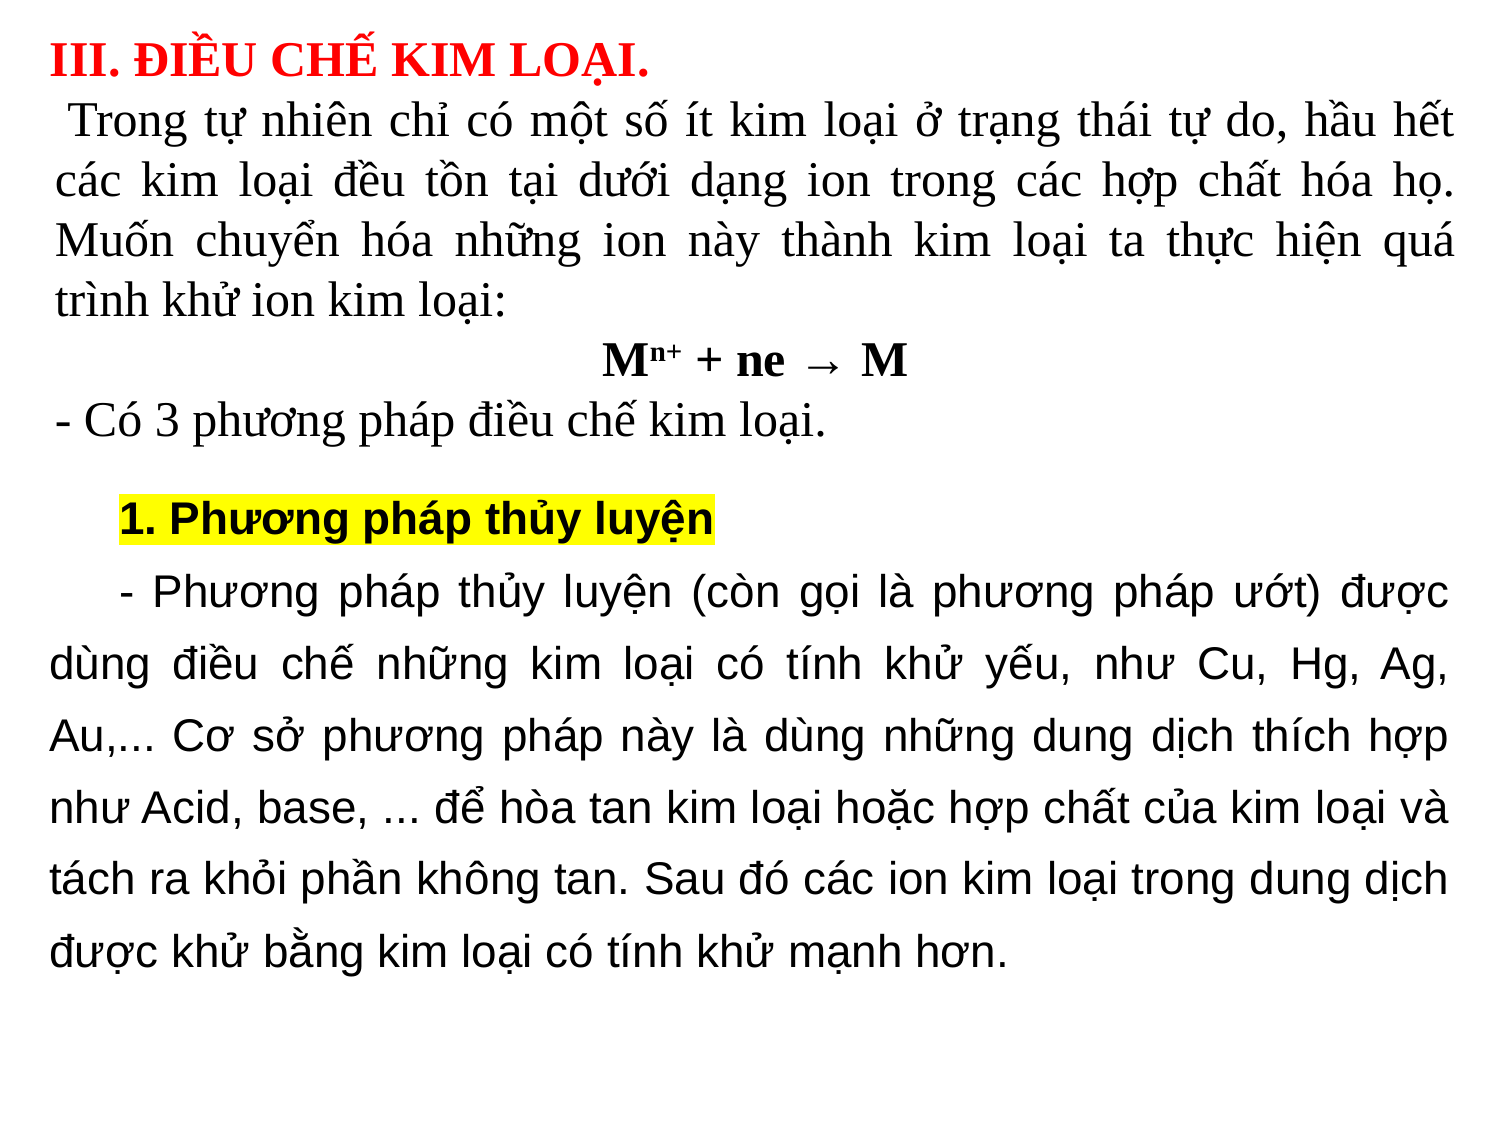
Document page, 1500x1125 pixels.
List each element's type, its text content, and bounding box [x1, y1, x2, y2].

text_box III. ĐIỀU CHẾ KIM LOẠI. Trong tự nhiên chỉ có một số ít kim loại ở trạng thái tự do, hầu hết các kim loại đều tồn tại dưới dạng ion trong các hợp chất hóa họ. Muốn chuyển hóa những ion này thành kim loại ta thực hiện quá trình khử ion kim loại: Mn+ + ne → M - Có 3 phương pháp điều chế kim loại. [35, 18, 1476, 454]
text_box 1. Phương pháp thủy luyện - Phương pháp thủy luyện (còn gọi là phương pháp ướt) được dùng điều chế những kim loại có tính khử yếu, như Cu, Hg, Ag, Au,... Cơ sở phương pháp này là dùng những dung dịch thích hợp như Acid, base, ... để hòa tan kim loại hoặc hợp chất của kim loại và tách ra khỏi phần không tan. Sau đó các ion kim loại trong dung dịch được khử bằng kim loại có tính khử mạnh hơn. [29, 464, 1471, 984]
